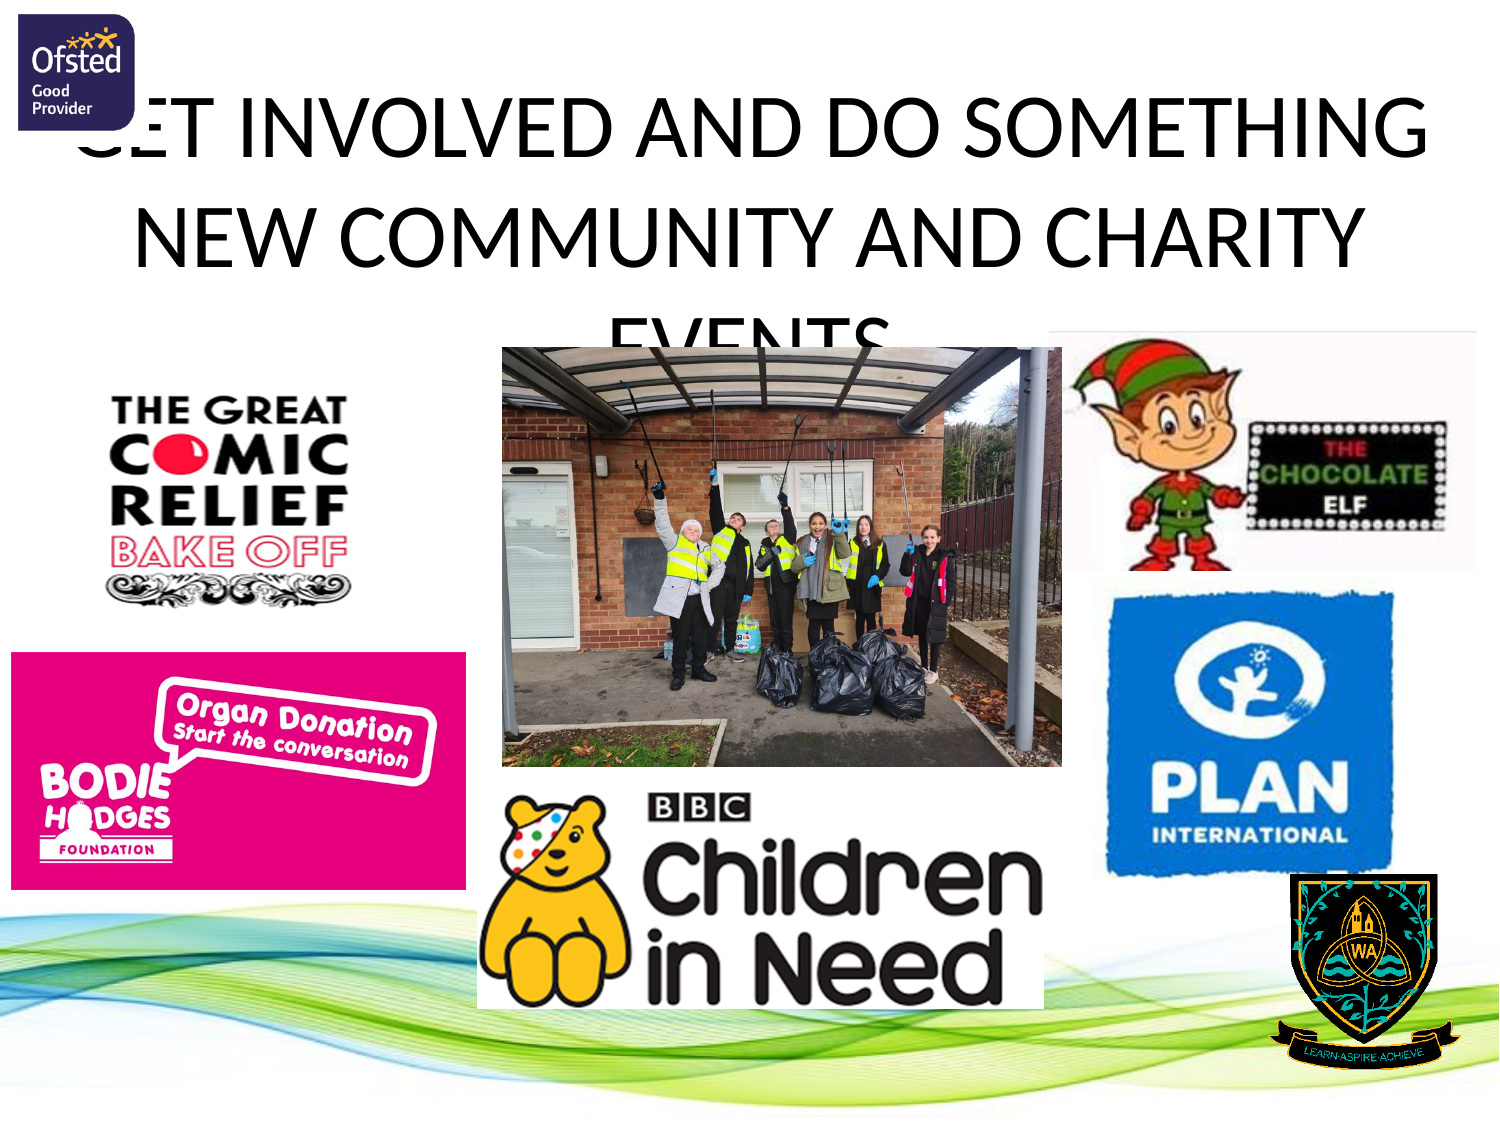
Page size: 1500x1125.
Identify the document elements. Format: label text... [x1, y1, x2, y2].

picture [0, 0, 150, 148]
picture [0, 577, 1499, 1117]
title Get Involved and Do Something New community and charity events [3, 137, 1497, 325]
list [11, 652, 467, 891]
picture [502, 331, 1477, 767]
picture [75, 259, 384, 652]
